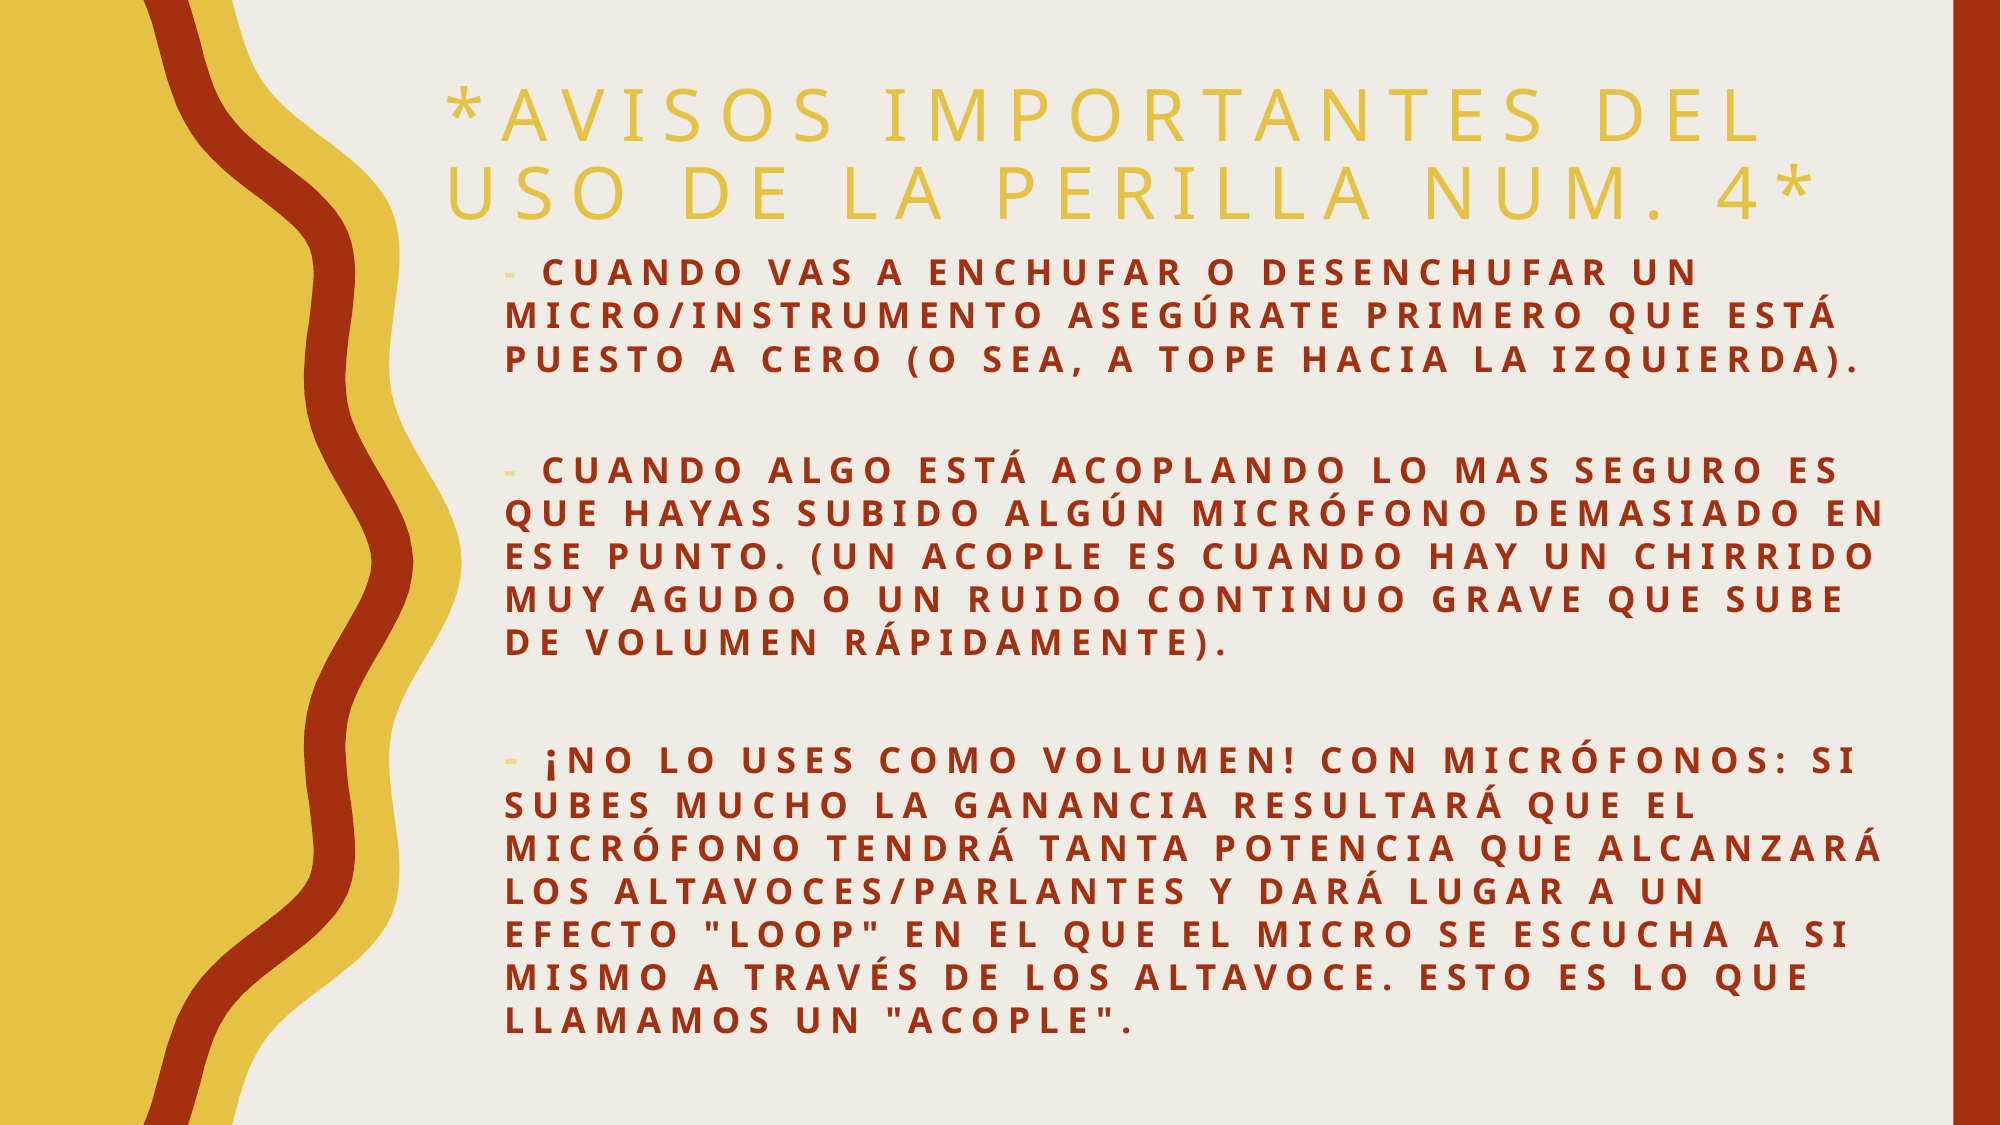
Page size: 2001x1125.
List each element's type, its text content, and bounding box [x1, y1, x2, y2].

list - Cuando vas a enchufar o desenchufar un micro/instrumento asegúrate primero que está puesto a cero (o sea, a tope hacia la izquierda). - Cuando algo está acoplando lo mas seguro es que hayas subido algún micrófono demasiado en ese punto. (Un acople es cuando hay un chirrido muy agudo o un ruido continuo grave que sube de volumen rápidamente). - ¡No lo uses como volumen! Con micrófonos: Si subes mucho la ganancia resultará que el micrófono tendrá tanta potencia que alcanzará los altavoces/parlantes y dará lugar a un efecto "loop" en el que el micro se escucha a si mismo a través de los altavoce. Esto es lo que llamamos un "acople". [489, 242, 1916, 1062]
title *AVISOS IMPORTANTES DEL USO DE la perilla NUM. 4* [429, 2, 1857, 243]
